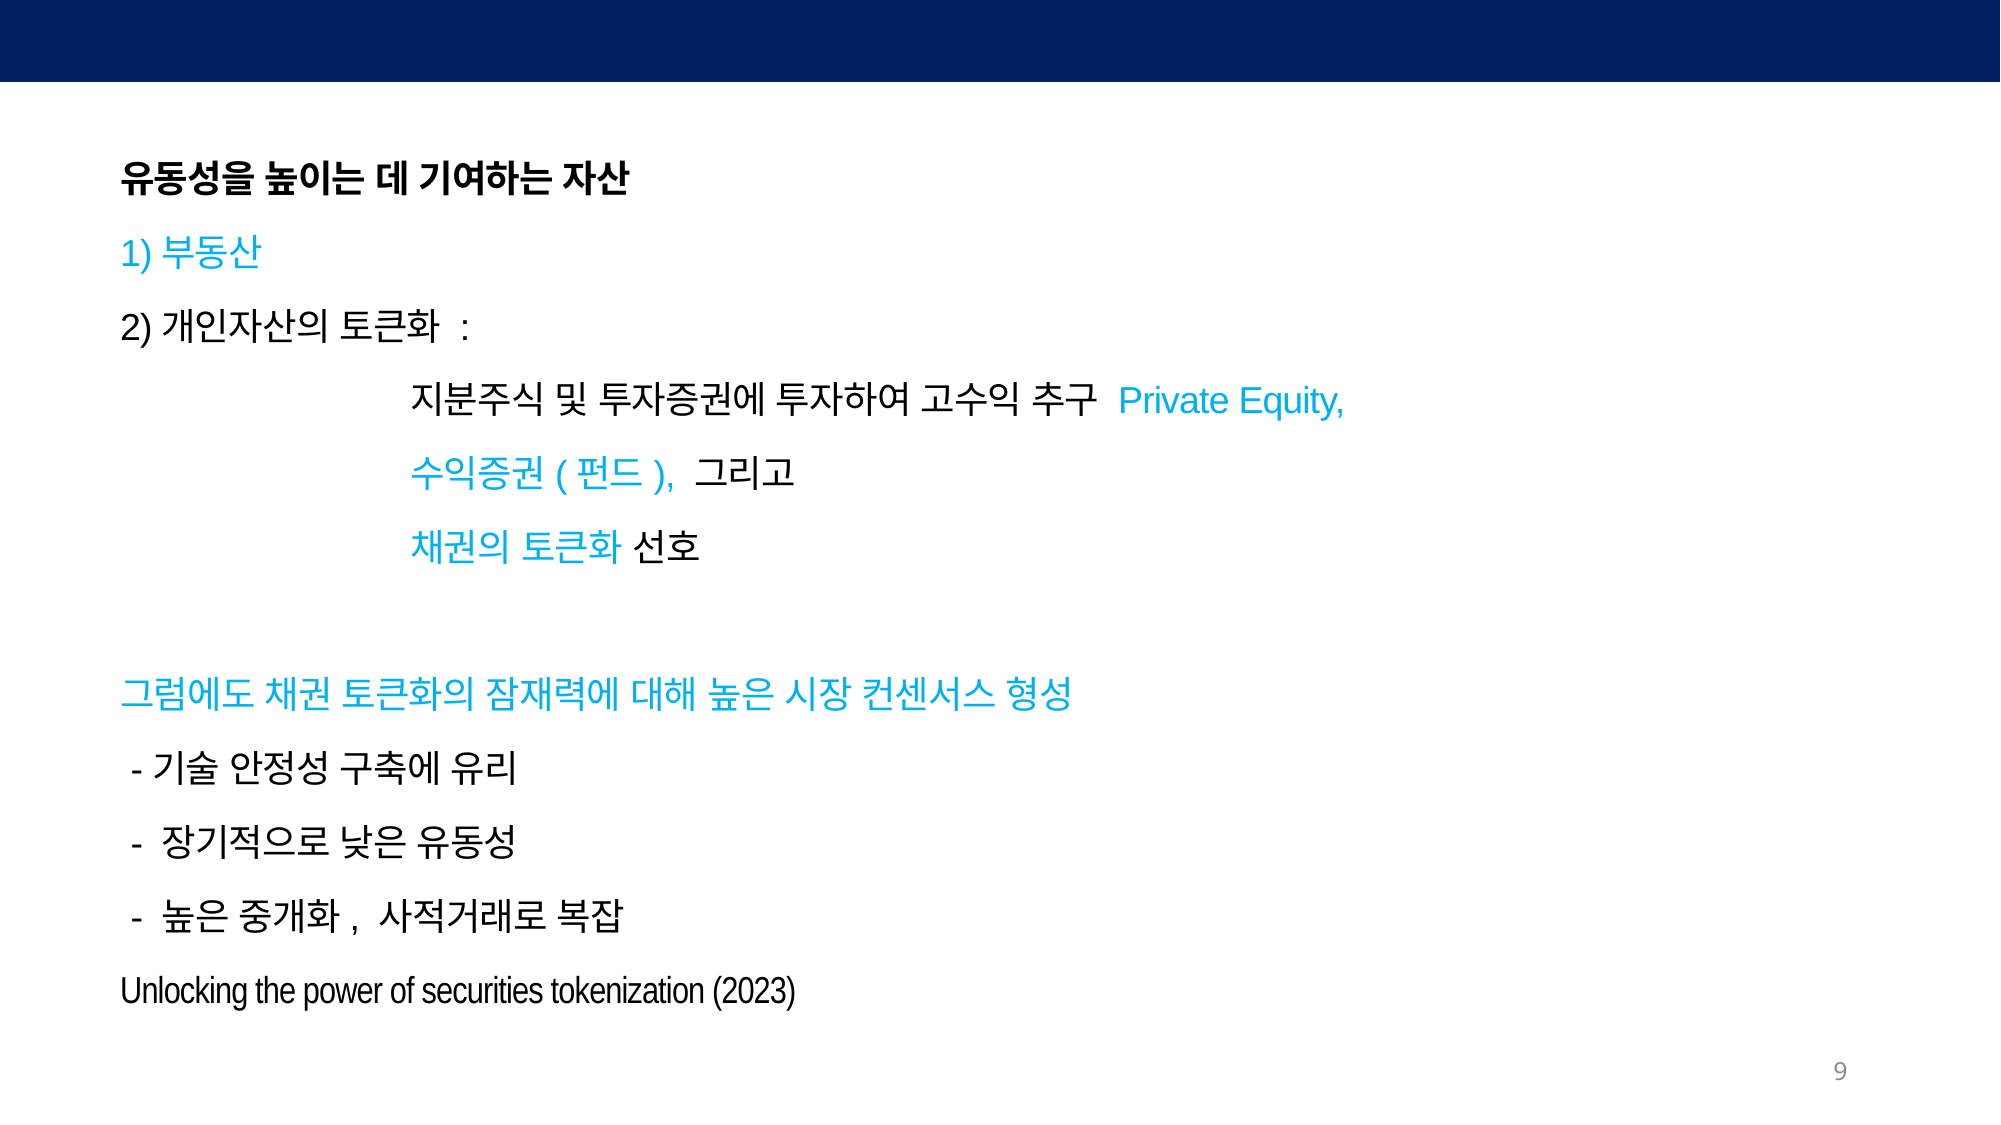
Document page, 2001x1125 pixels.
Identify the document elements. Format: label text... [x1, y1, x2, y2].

text_box 유동성을 높이는 데 기여하는 자산 1)부동산 2)개인자산의 토큰화 : 지분주식 및 투자증권에 투자하여 고수익 추구 Private Equity, 수익증권(펀드), 그리고 채권의 토큰화 선호 그럼에도 채권 토큰화의 잠재력에 대해 높은 시장 컨센서스 형성 -기술 안정성 구축에 유리 - 장기적으로 낮은 유동성 - 높은 중개화, 사적거래로 복잡 Unlocking the power of securities tokenization (2023) [85, 119, 1638, 1019]
slide_number 9 [1412, 1042, 1863, 1103]
text_box Which Assets are tokenized First ? [0, 0, 2000, 83]
